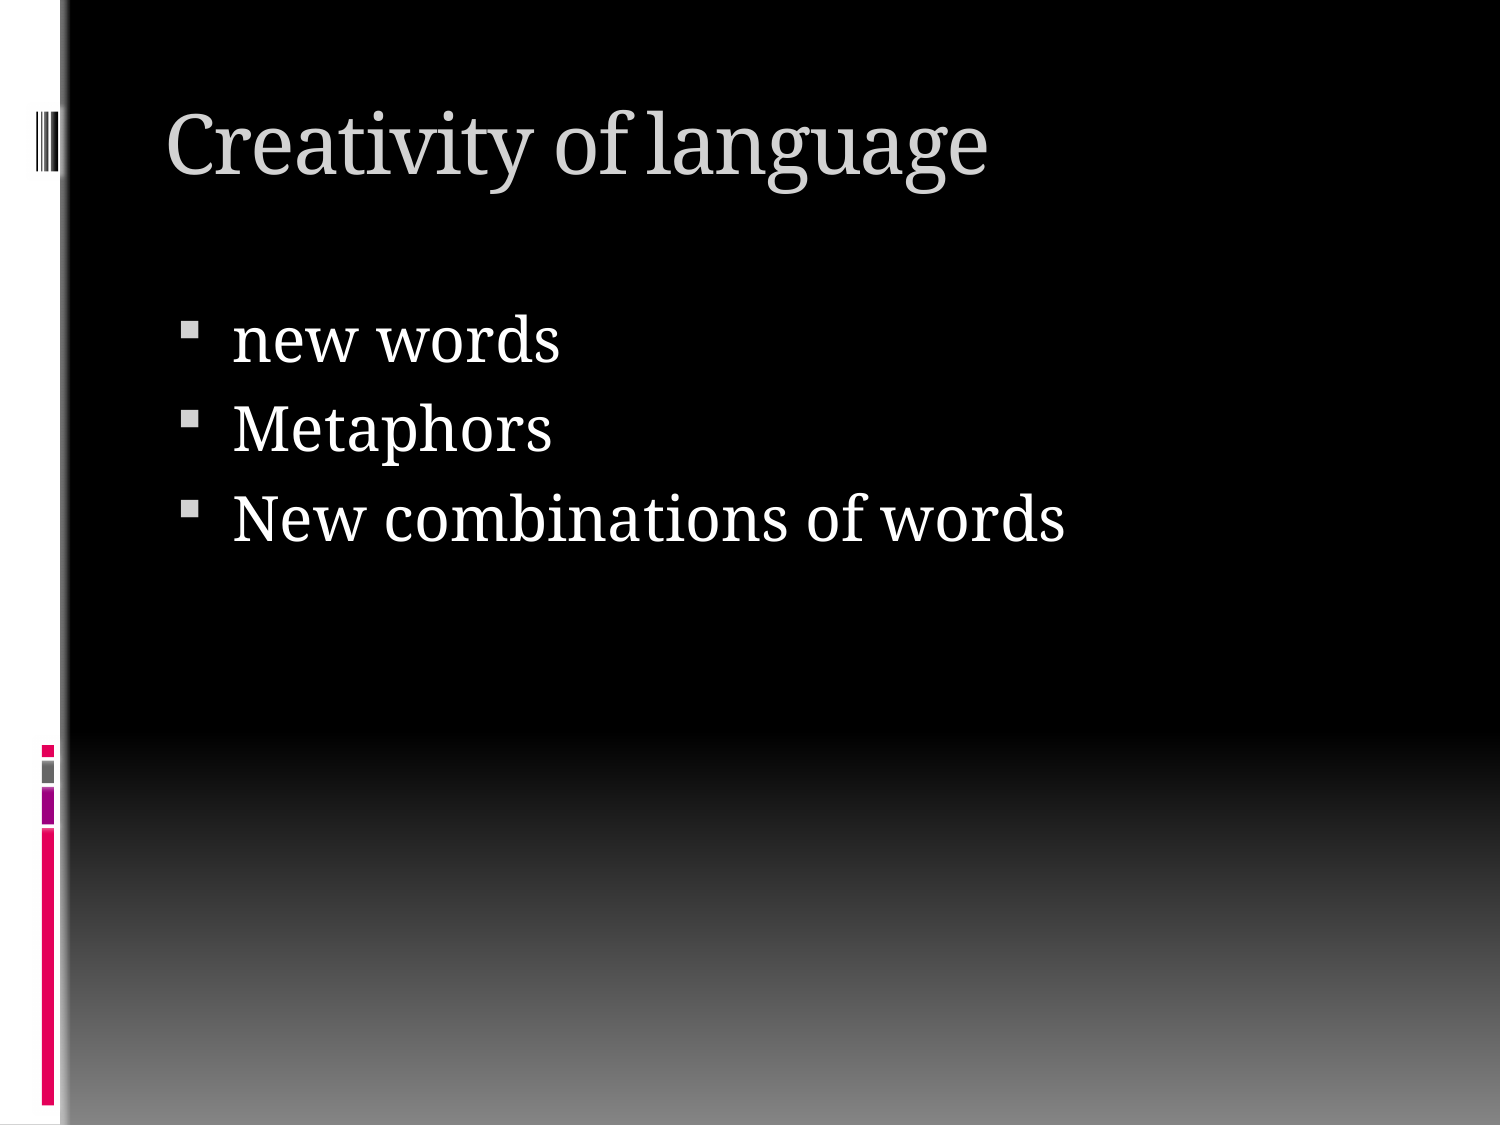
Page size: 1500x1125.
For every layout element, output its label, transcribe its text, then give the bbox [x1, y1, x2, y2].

title Creativity of language [150, 83, 1425, 234]
list new words Metaphors New combinations of words [150, 292, 1425, 1043]
